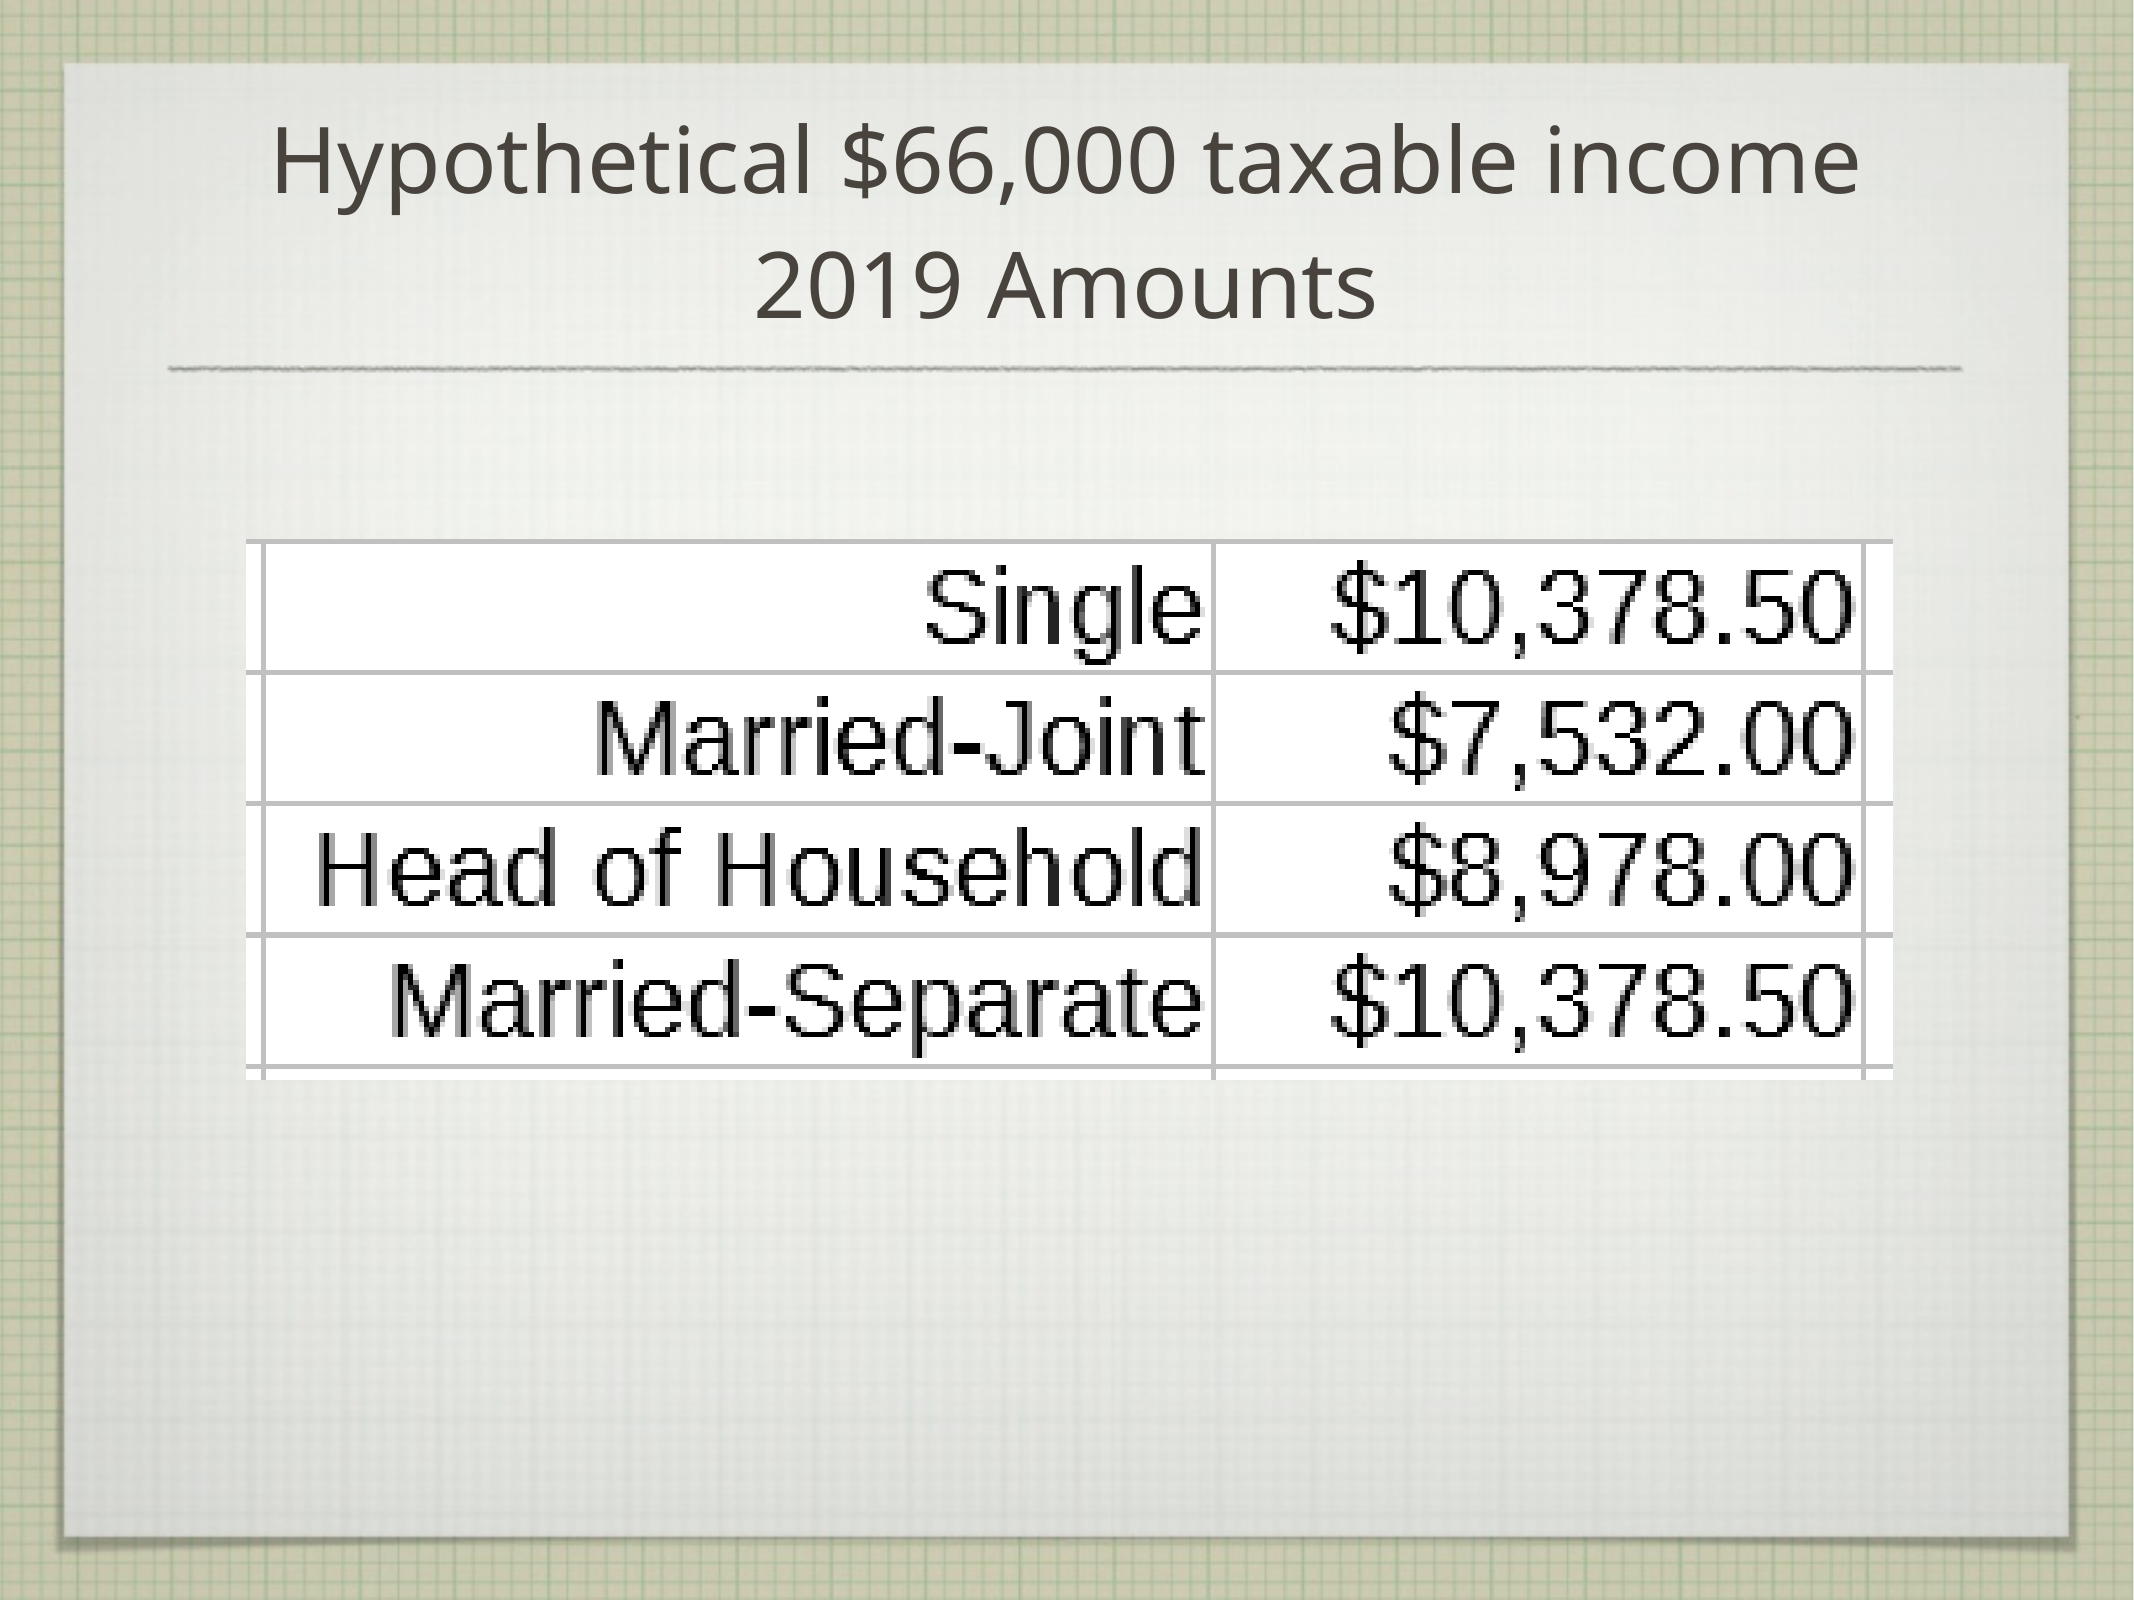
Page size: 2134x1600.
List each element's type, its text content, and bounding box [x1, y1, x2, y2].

picture [0, 0, 2134, 1600]
text_box Hypothetical $66,000 taxable income 2019 Amounts [170, 85, 1963, 356]
